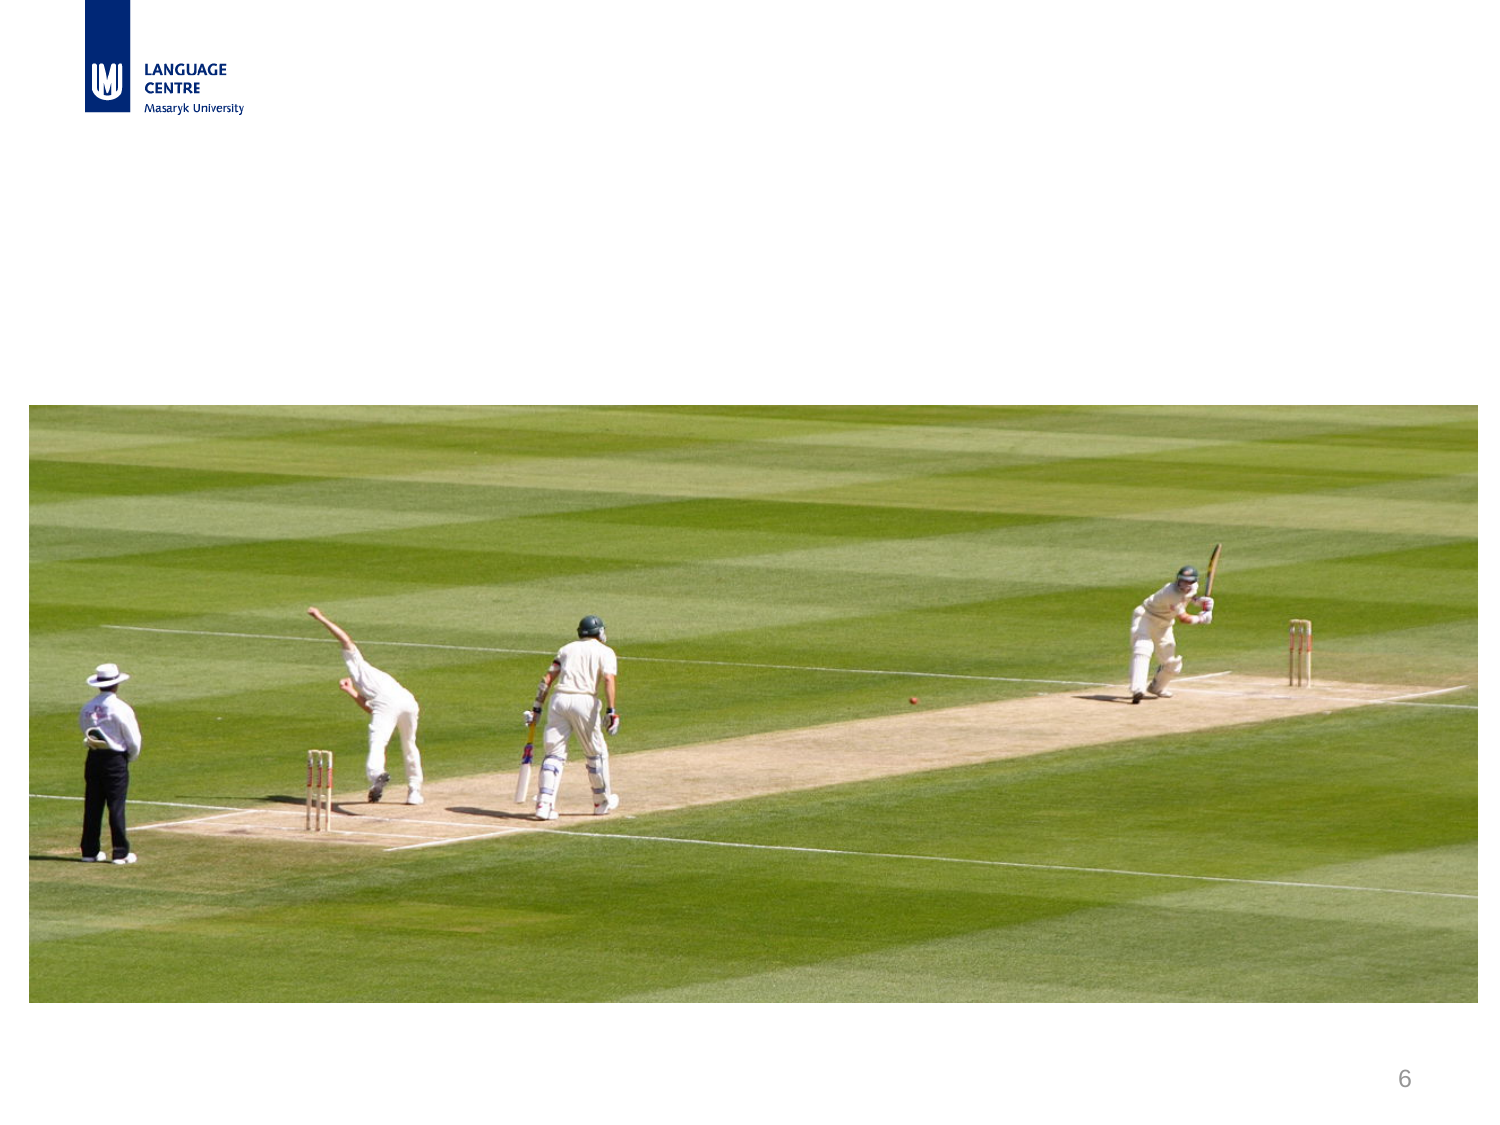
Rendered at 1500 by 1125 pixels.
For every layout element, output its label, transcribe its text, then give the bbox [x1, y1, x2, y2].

picture [0, 0, 1500, 1125]
slide_number 6 [1125, 1025, 1428, 1100]
